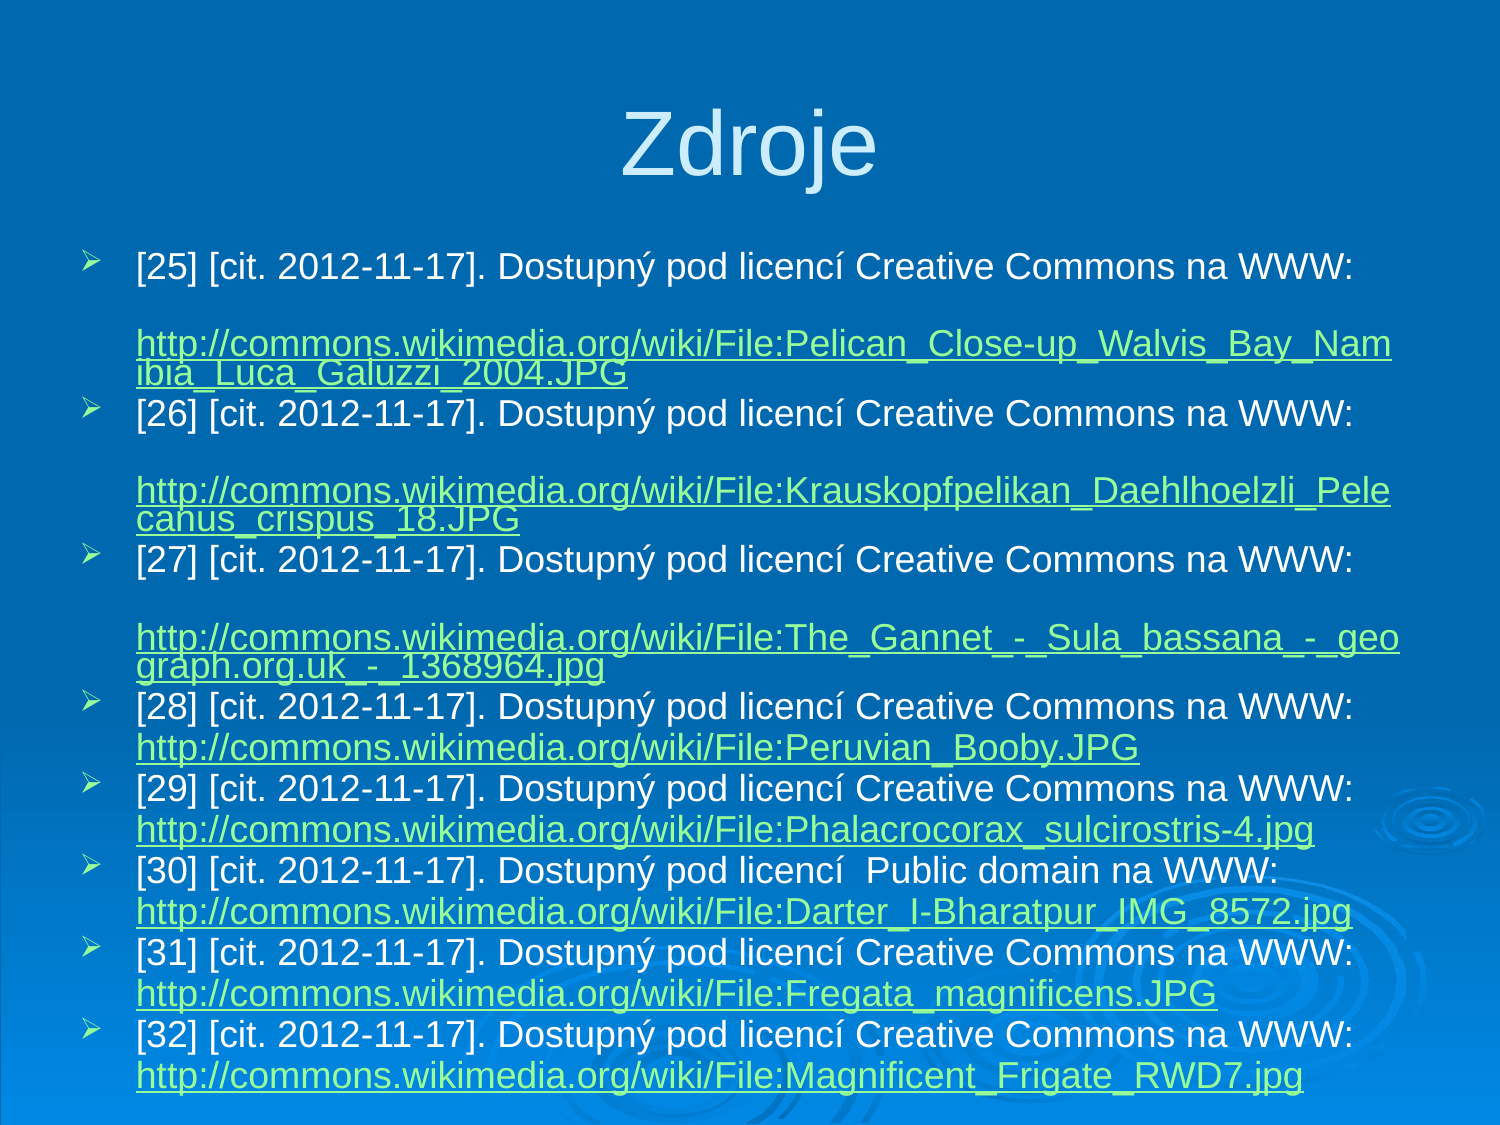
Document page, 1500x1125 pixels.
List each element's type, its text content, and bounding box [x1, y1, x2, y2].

text_box [25] [cit. 2012-11-17]. Dostupný pod licencí Creative Commons na WWW: http://commons.wikimedia.org/wiki/File:Pelican_Close-up_Walvis_Bay_Namibia_Luca_Galuzzi_2004.JPG [26] [cit. 2012-11-17]. Dostupný pod licencí Creative Commons na WWW: http://commons.wikimedia.org/wiki/File:Krauskopfpelikan_Daehlhoelzli_Pelecanus_crispus_18.JPG [27] [cit. 2012-11-17]. Dostupný pod licencí Creative Commons na WWW: http://commons.wikimedia.org/wiki/File:The_Gannet_-_Sula_bassana_-_geograph.org.uk_-_1368964.jpg [28] [cit. 2012-11-17]. Dostupný pod licencí Creative Commons na WWW: http://commons.wikimedia.org/wiki/File:Peruvian_Booby.JPG [29] [cit. 2012-11-17]. Dostupný pod licencí Creative Commons na WWW: http://commons.wikimedia.org/wiki/File:Phalacrocorax_sulcirostris-4.jpg [30] [cit. 2012-11-17]. Dostupný pod licencí Public domain na WWW: http://commons.wikimedia.org/wiki/File:Darter_I-Bharatpur_IMG_8572.jpg [31] [cit. 2012-11-17]. Dostupný pod licencí Creative Commons na WWW: http://commons.wikimedia.org/wiki/File:Fregata_magnificens.JPG [32] [cit. 2012-11-17]. Dostupný pod licencí Creative Commons na WWW: http://commons.wikimedia.org/wiki/File:Magnificent_Frigate_RWD7.jpg [64, 243, 1415, 986]
title Zdroje [75, 45, 1425, 233]
